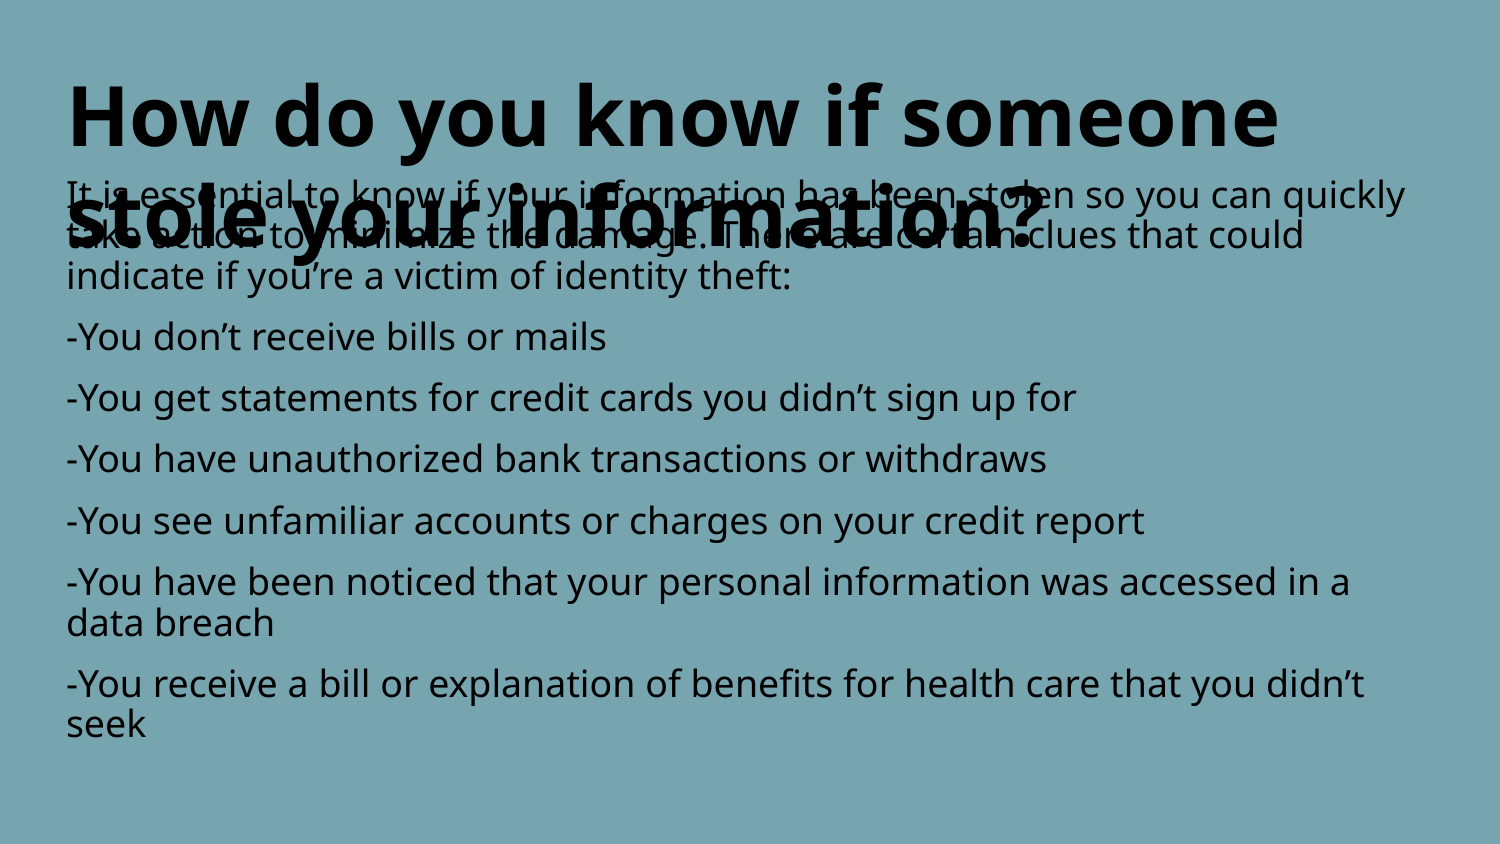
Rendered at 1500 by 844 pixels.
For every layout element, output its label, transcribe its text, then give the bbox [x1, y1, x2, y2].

title How do you know if someone stole your information? [51, 48, 1449, 160]
list It is essential to know if your information has been stolen so you can quickly take action to minimize the damage. There are certain clues that could indicate if you’re a victim of identity theft: -You don’t receive bills or mails -You get statements for credit cards you didn’t sign up for -You have unauthorized bank transactions or withdraws -You see unfamiliar accounts or charges on your credit report -You have been noticed that your personal information was accessed in a data breach -You receive a bill or explanation of benefits for health care that you didn’t seek [51, 160, 1449, 750]
